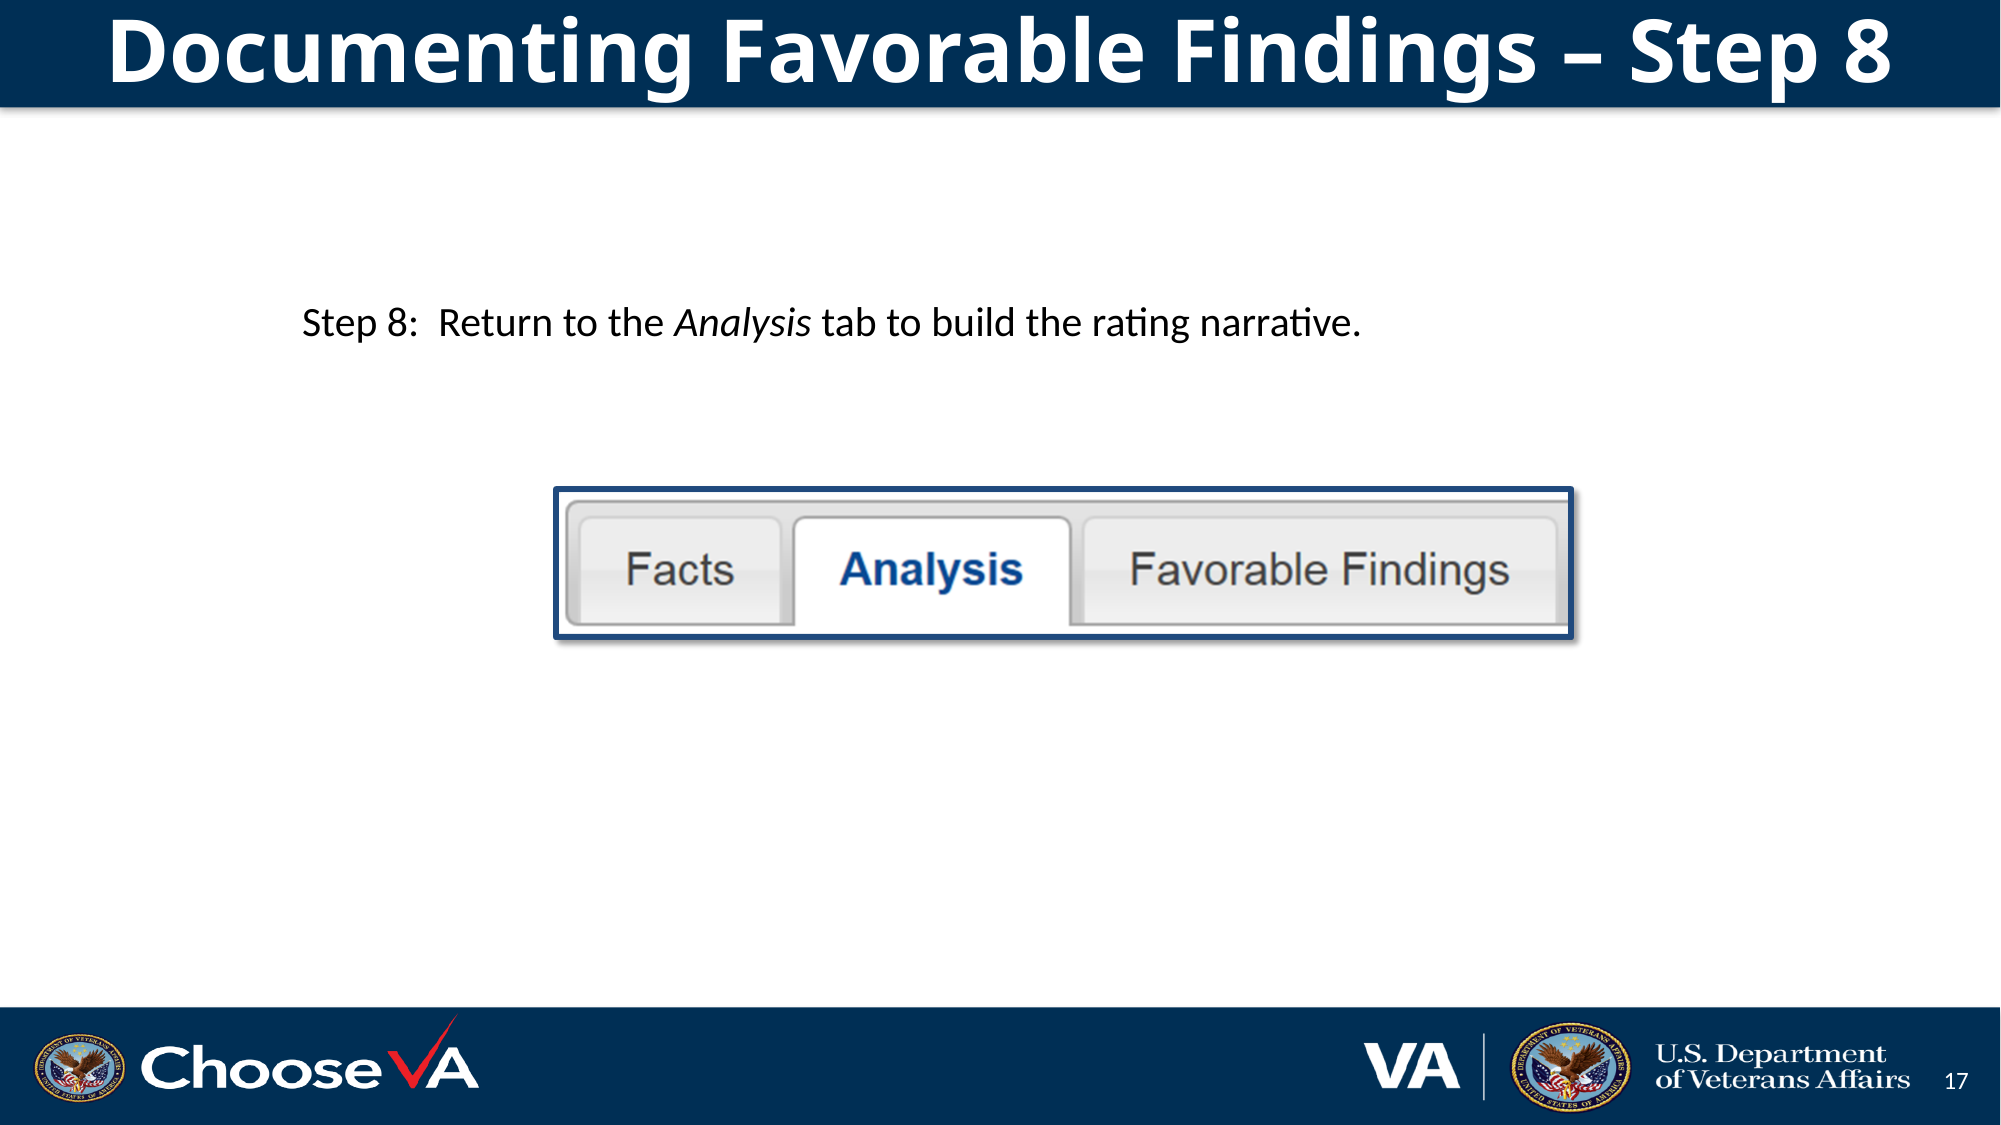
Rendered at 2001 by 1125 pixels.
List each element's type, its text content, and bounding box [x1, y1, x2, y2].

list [549, 482, 1588, 653]
text_box Step 8: Return to the Analysis tab to build the rating narrative. [287, 287, 1500, 353]
title Documenting Favorable Findings – Step 8 [0, 0, 2000, 108]
slide_number 17 [1899, 1049, 1985, 1110]
picture [1356, 1014, 1917, 1120]
picture [33, 1012, 479, 1103]
